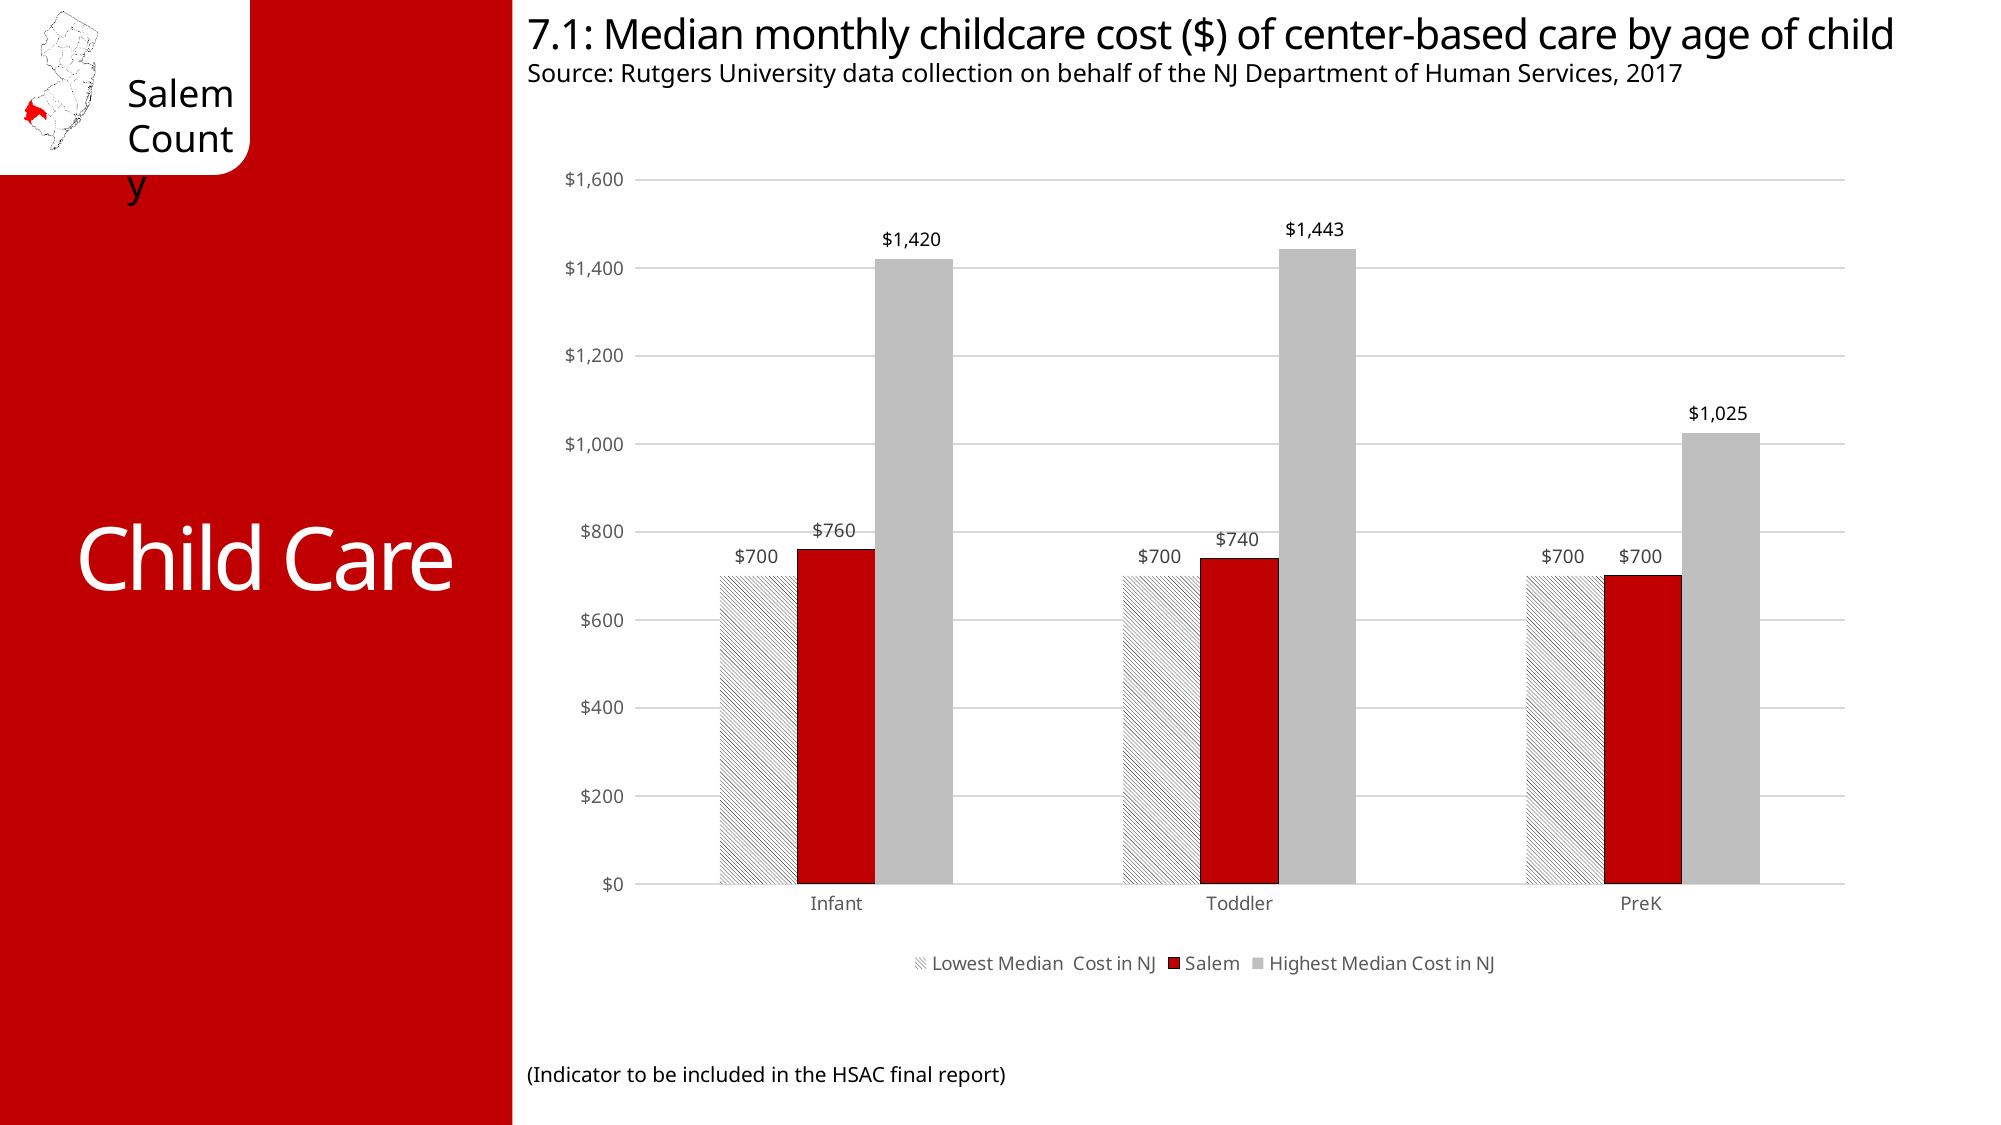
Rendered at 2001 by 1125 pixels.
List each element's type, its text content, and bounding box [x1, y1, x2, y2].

picture [24, 11, 98, 112]
text_box (Indicator to be included in the HSAC final report) [512, 1043, 1937, 1105]
text_box 7.1: Median monthly childcare cost ($) of center-based care by age of child [512, 0, 1992, 65]
text_box Source: Rutgers University data collection on behalf of the NJ Department of Human Services, 2017 [512, 50, 1891, 95]
text_box Child Care [0, 112, 533, 1013]
chart [537, 149, 1872, 983]
